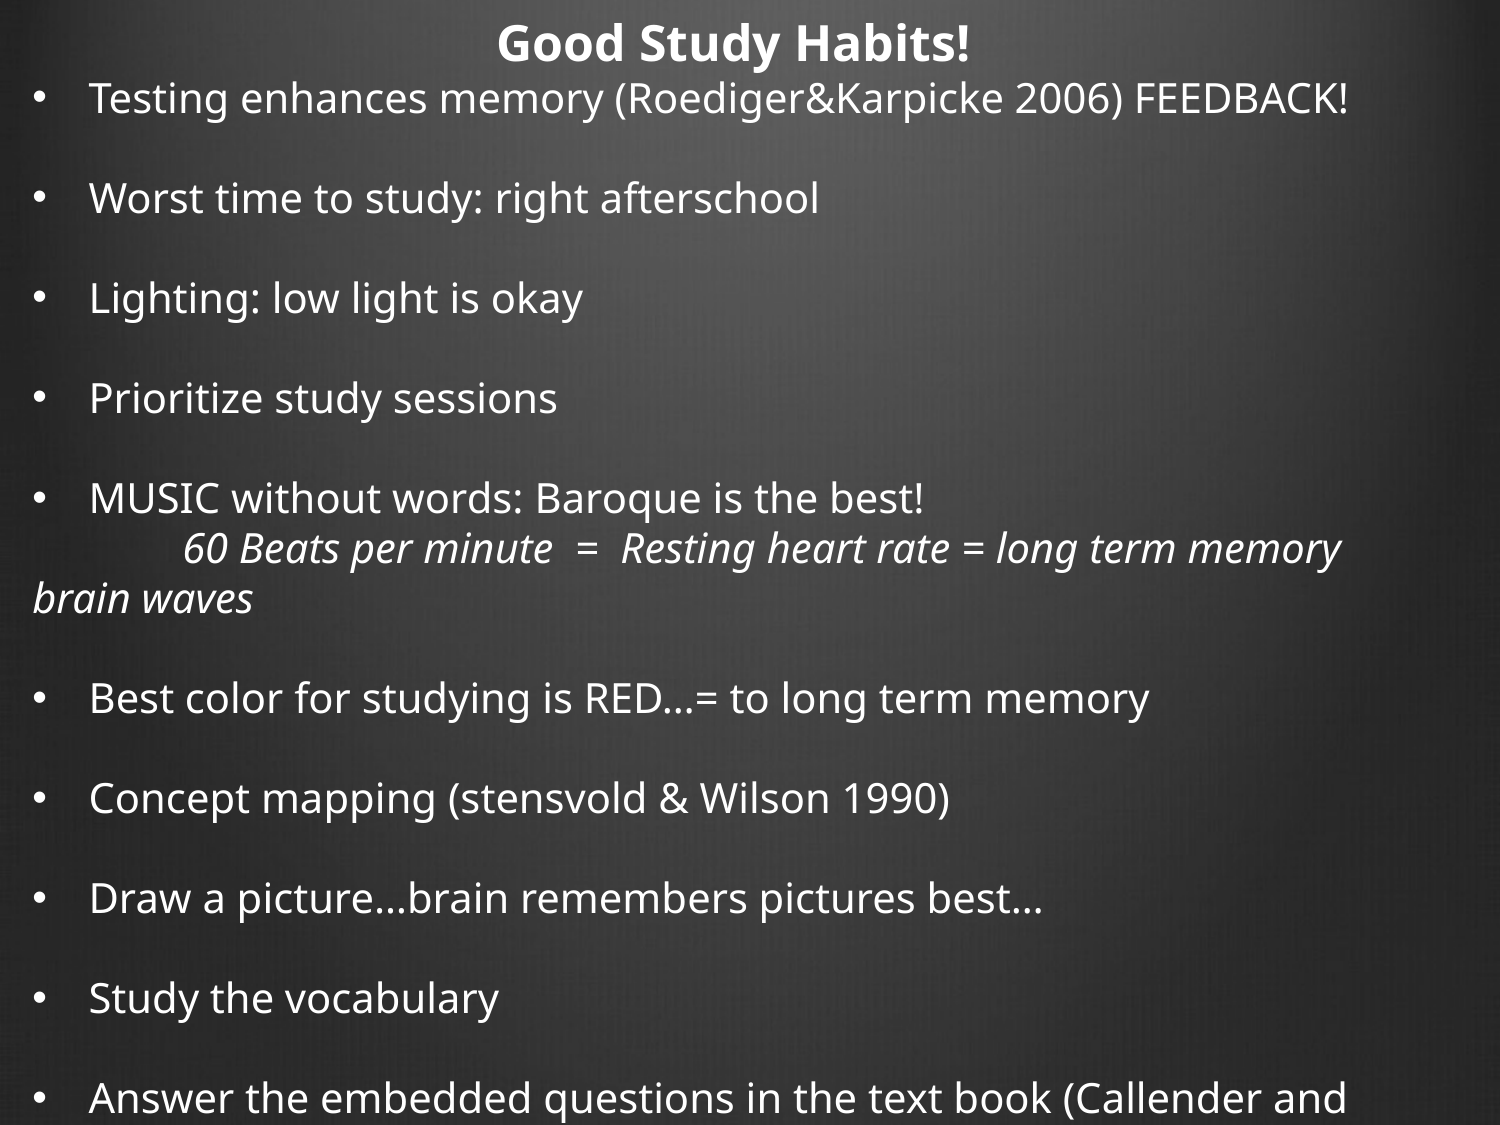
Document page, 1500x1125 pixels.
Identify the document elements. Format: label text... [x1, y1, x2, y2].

text_box Good Study Habits! Testing enhances memory (Roediger&Karpicke 2006) FEEDBACK! Worst time to study: right afterschool Lighting: low light is okay Prioritize study sessions MUSIC without words: Baroque is the best! 60 Beats per minute = Resting heart rate = long term memory brain waves Best color for studying is RED…= to long term memory Concept mapping (stensvold & Wilson 1990) Draw a picture…brain remembers pictures best… Study the vocabulary Answer the embedded questions in the text book (Callender and MDaniel 2007) [17, 4, 1450, 1125]
